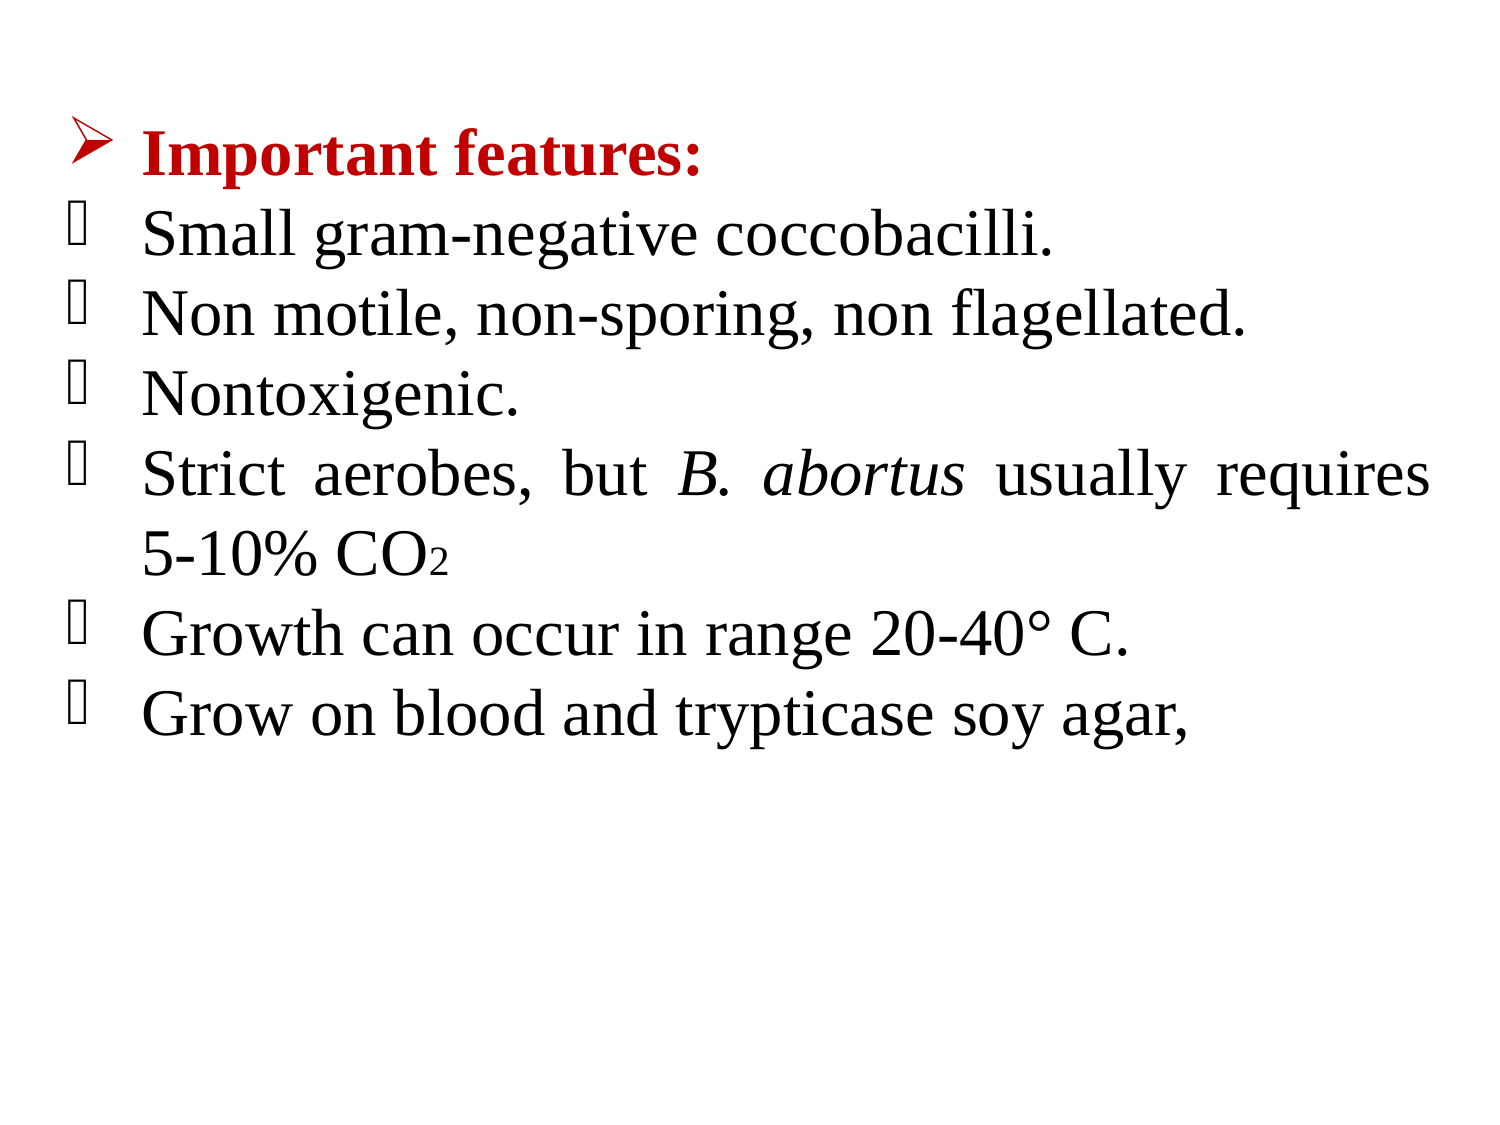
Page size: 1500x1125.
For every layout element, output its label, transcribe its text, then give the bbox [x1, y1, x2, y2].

text_box Important features: Small gram-negative coccobacilli. Non motile, non-sporing, non flagellated. Nontoxigenic. Strict aerobes, but B. abortus usually requires 5-10% CO2 Growth can occur in range 20-40° C. Grow on blood and trypticase soy agar, [51, 101, 1447, 757]
